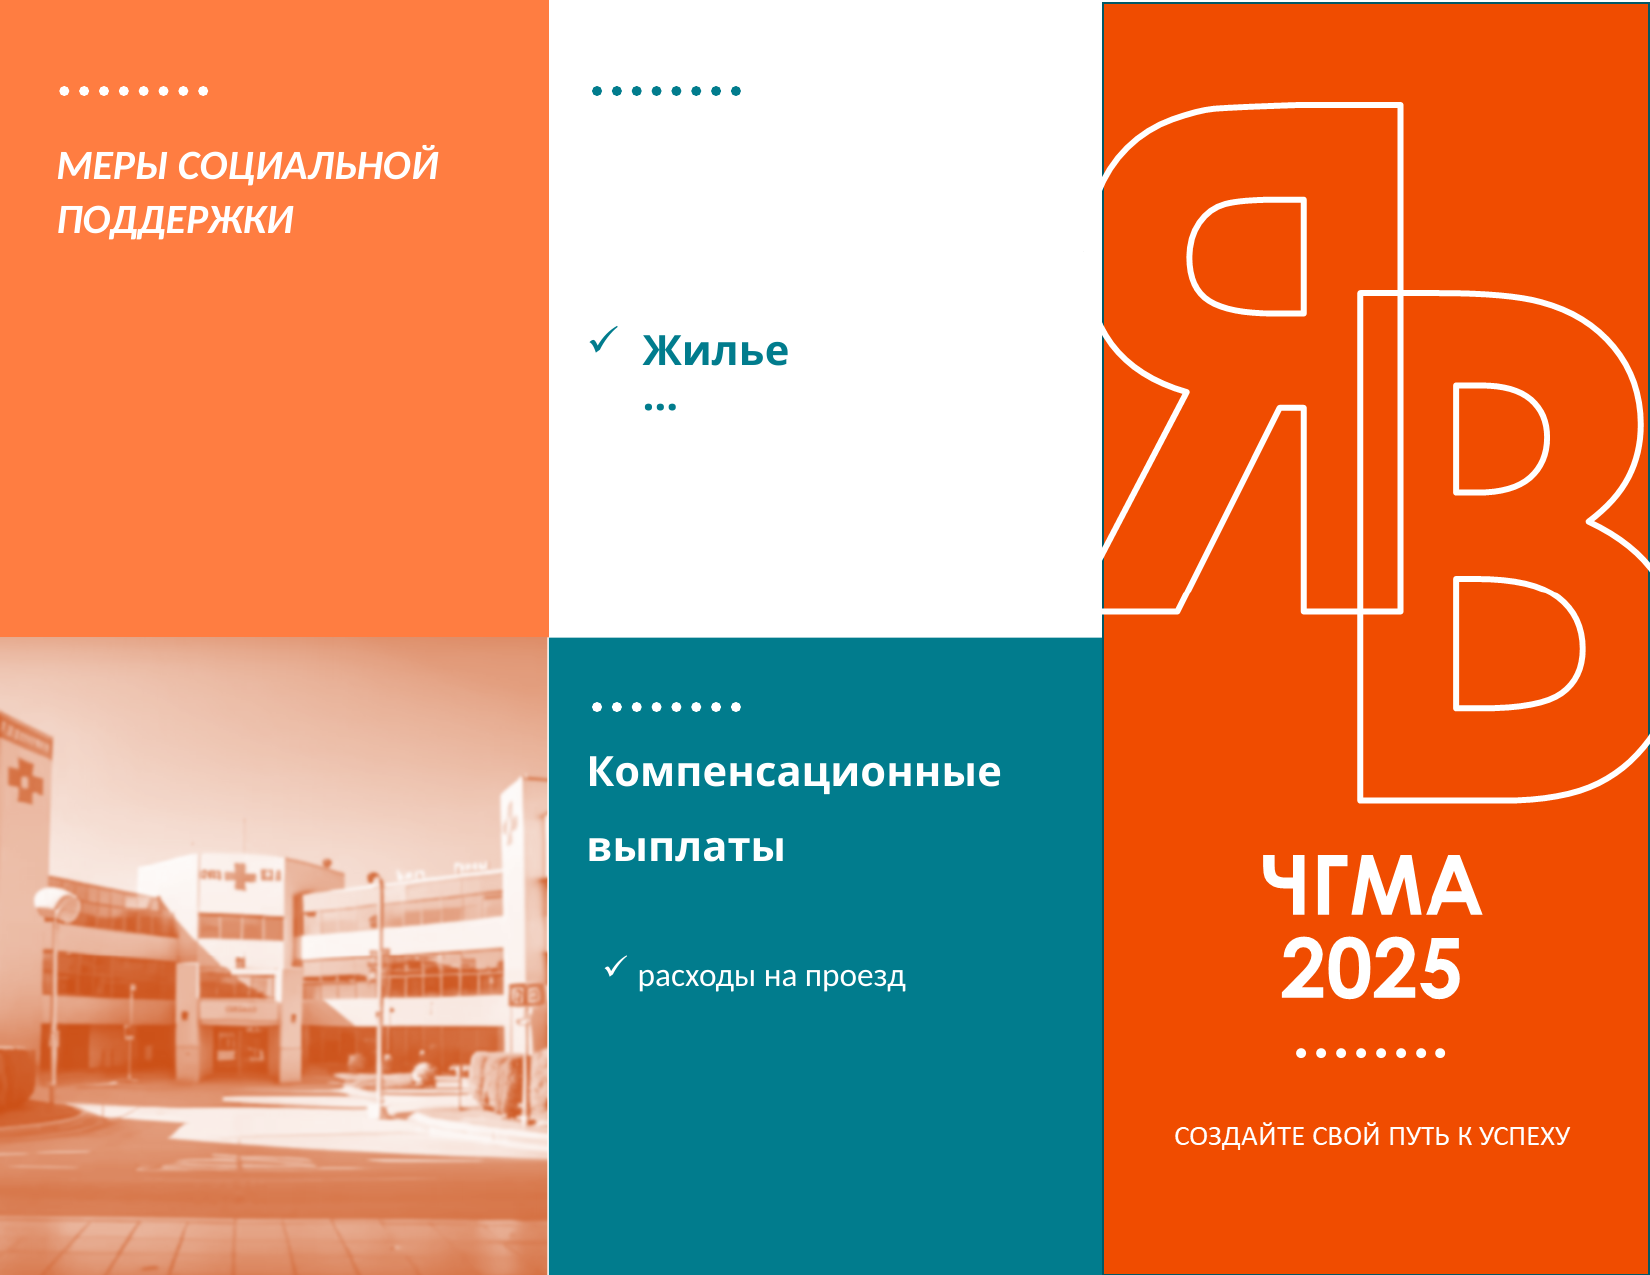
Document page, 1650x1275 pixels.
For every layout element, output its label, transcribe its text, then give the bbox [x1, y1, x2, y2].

title Жилье … [586, 136, 1028, 612]
picture [1028, 0, 1650, 1275]
list Компенсационные выплаты [586, 765, 1028, 825]
list МЕРЫ СОЦИАЛЬНОЙ ПОДДЕРЖКИ [41, 126, 502, 564]
picture [0, 637, 548, 1275]
list расходы на проезд [602, 925, 1028, 1234]
